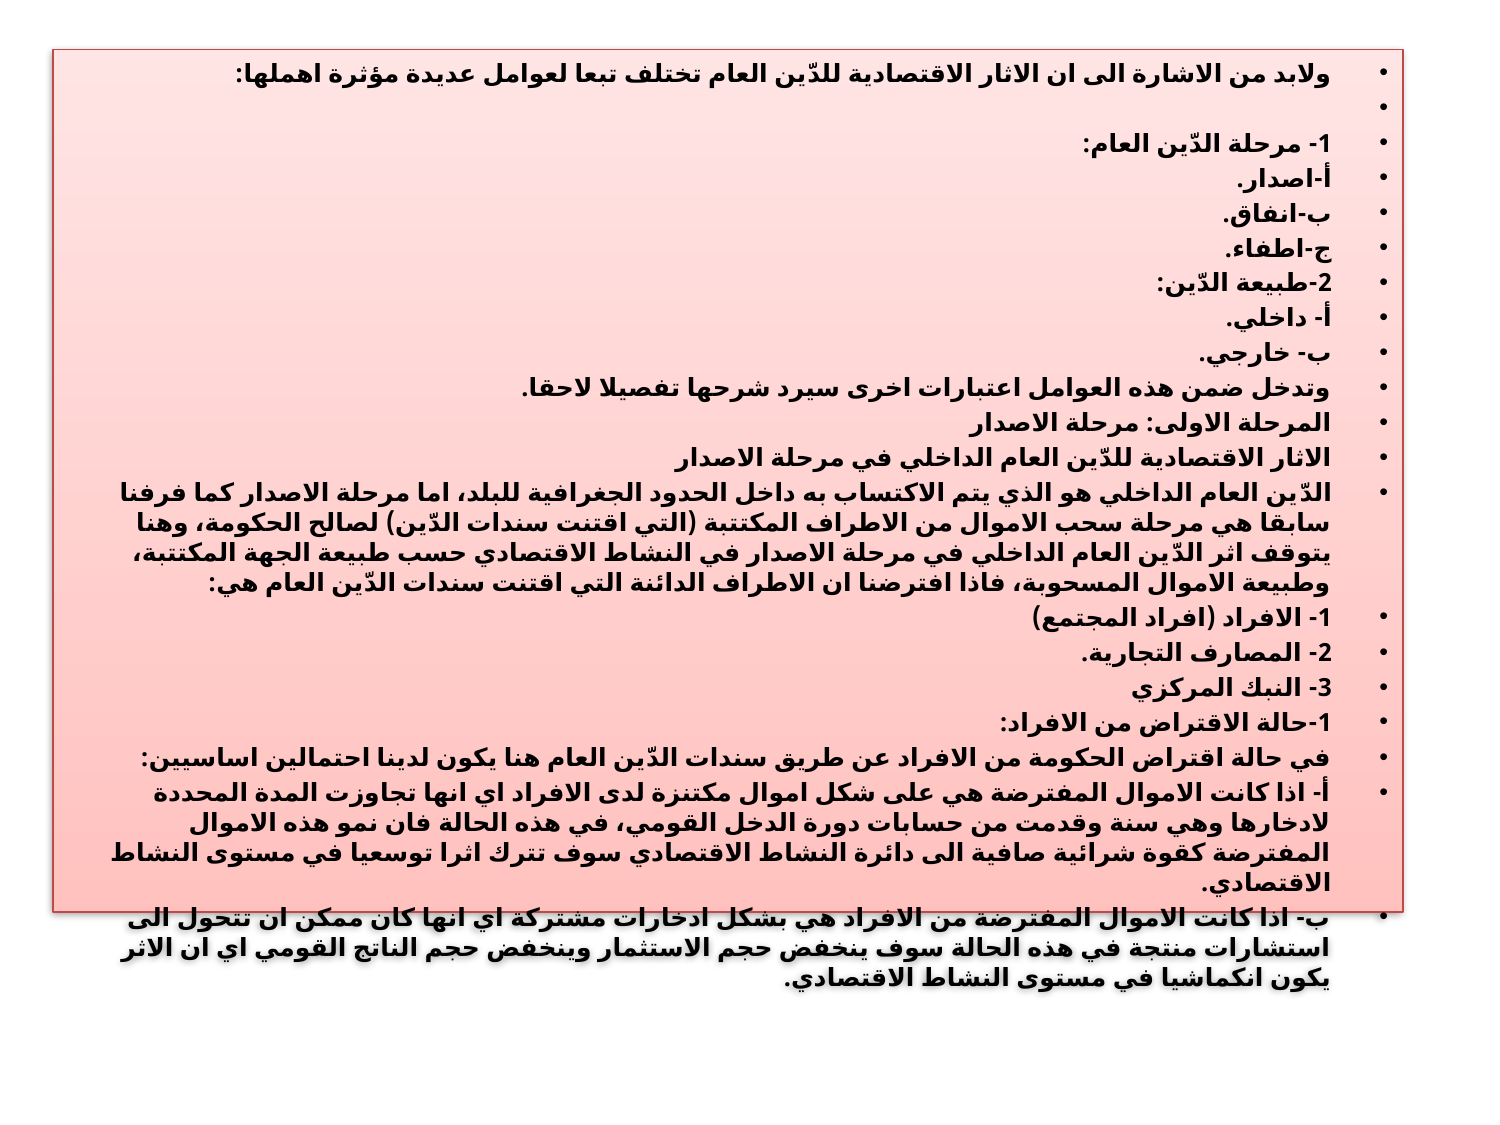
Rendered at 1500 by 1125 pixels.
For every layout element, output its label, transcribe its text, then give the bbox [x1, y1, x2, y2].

list ولابد من الاشارة الى ان الاثار الاقتصادية للدّين العام تختلف تبعا لعوامل عديدة مؤثرة اهملها: 1- مرحلة الدّين العام: أ-اصدار. ب-انفاق. ج-اطفاء. 2-طبيعة الدّين: أ- داخلي. ب- خارجي. وتدخل ضمن هذه العوامل اعتبارات اخرى سيرد شرحها تفصيلا لاحقا. المرحلة الاولى: مرحلة الاصدار الاثار الاقتصادية للدّين العام الداخلي في مرحلة الاصدار الدّين العام الداخلي هو الذي يتم الاكتساب به داخل الحدود الجغرافية للبلد، اما مرحلة الاصدار كما فرفنا سابقا هي مرحلة سحب الاموال من الاطراف المكتتبة (التي اقتنت سندات الدّين) لصالح الحكومة، وهنا يتوقف اثر الدّين العام الداخلي في مرحلة الاصدار في النشاط الاقتصادي حسب طبيعة الجهة المكتتبة، وطبيعة الاموال المسحوبة، فاذا افترضنا ان الاطراف الدائنة التي اقتنت سندات الدّين العام هي: 1- الافراد (افراد المجتمع) 2- المصارف التجارية. 3- النبك المركزي 1-حالة الاقتراض من الافراد: في حالة اقتراض الحكومة من الافراد عن طريق سندات الدّين العام هنا يكون لدينا احتمالين اساسيين: أ- اذا كانت الاموال المفترضة هي على شكل اموال مكتنزة لدى الافراد اي انها تجاوزت المدة المحددة لادخارها وهي سنة وقدمت من حسابات دورة الدخل القومي، في هذه الحالة فان نمو هذه الاموال المفترضة كقوة شرائية صافية الى دائرة النشاط الاقتصادي سوف تترك اثرا توسعيا في مستوى النشاط الاقتصادي. ب- اذا كانت الاموال المفترضة من الافراد هي بشكل ادخارات مشتركة اي انها كان ممكن ان تتحول الى استشارات منتجة في هذه الحالة سوف ينخفض حجم الاستثمار وينخفض حجم الناتج القومي اي ان الاثر يكون انكماشيا في مستوى النشاط الاقتصادي. [52, 49, 1404, 913]
